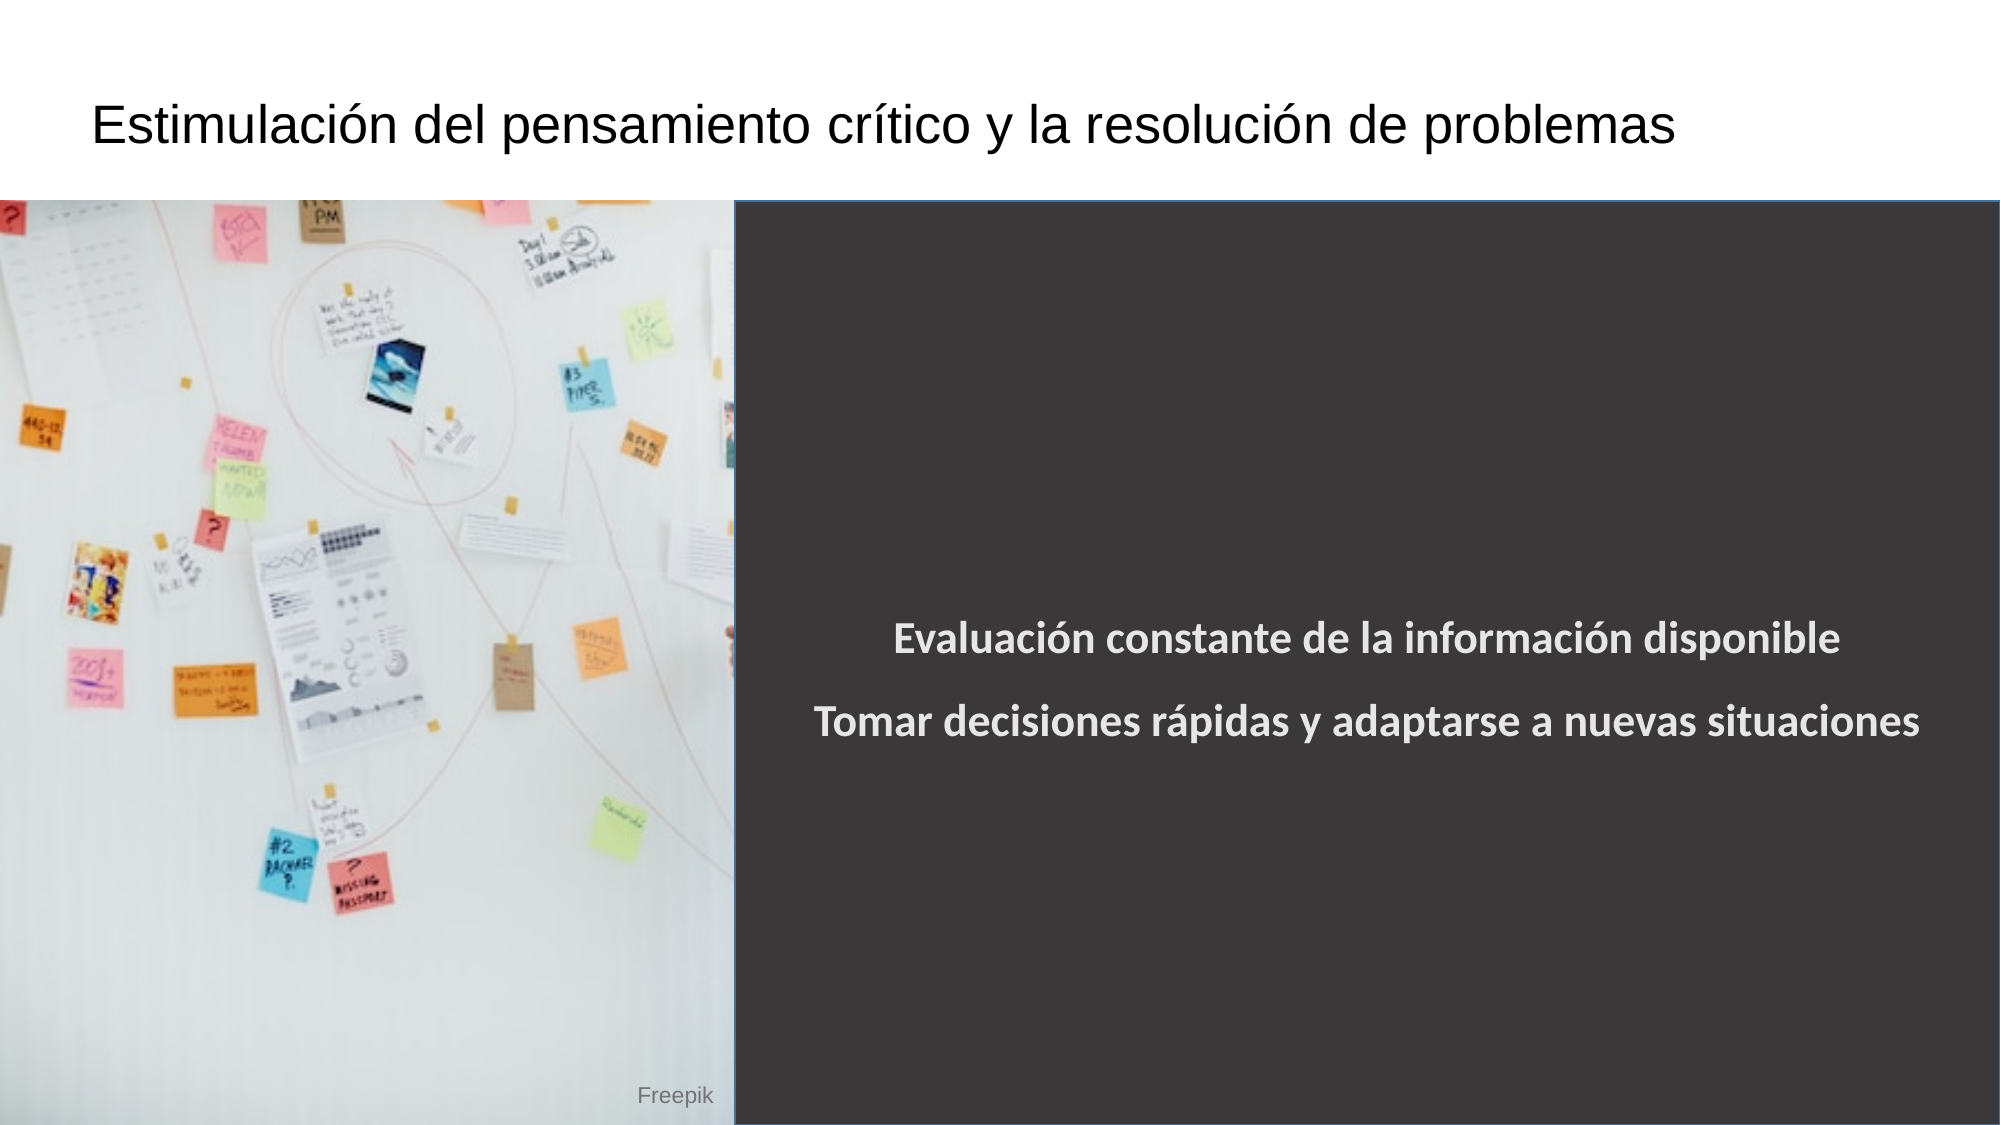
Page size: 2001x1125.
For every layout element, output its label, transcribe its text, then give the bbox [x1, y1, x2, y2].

title Estimulación del pensamiento crítico y la resolución de problemas [76, 54, 1948, 157]
picture [0, 200, 735, 1125]
text_box Evaluación constante de la información disponible Tomar decisiones rápidas y adaptarse a nuevas situaciones [735, 200, 2000, 1125]
